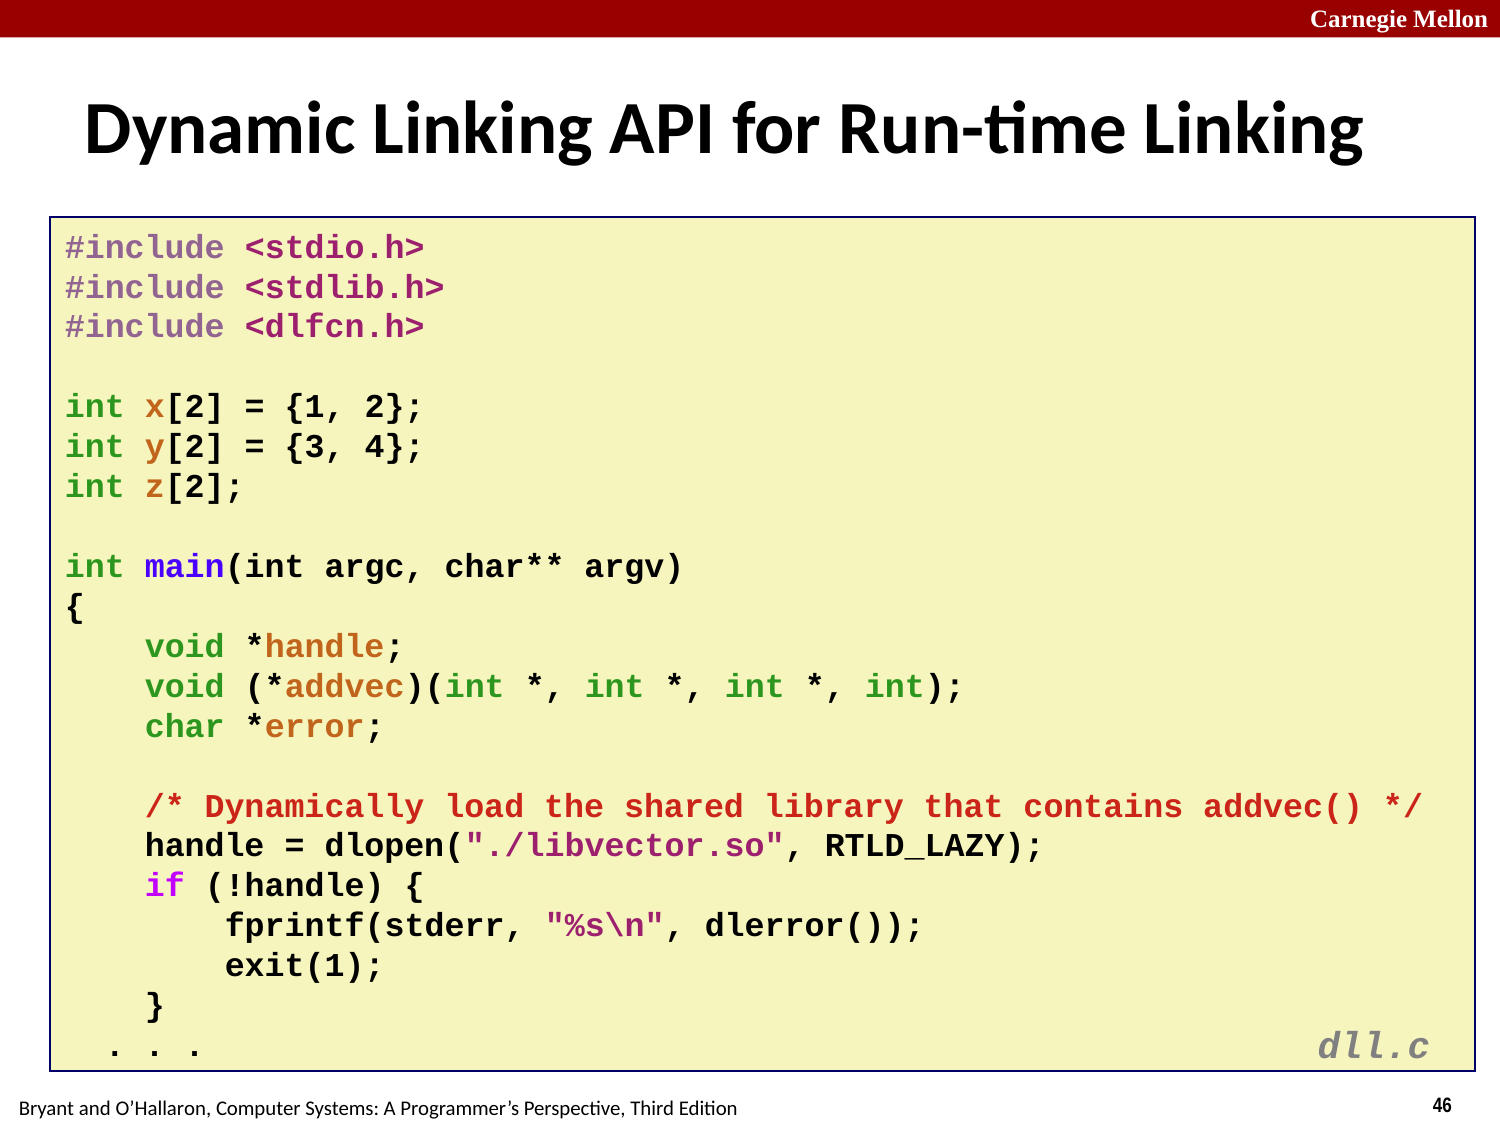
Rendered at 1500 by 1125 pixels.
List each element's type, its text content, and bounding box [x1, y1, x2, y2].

text_box #include <stdio.h> #include <stdlib.h> #include <dlfcn.h> int x[2] = {1, 2}; int y[2] = {3, 4}; int z[2]; int main(int argc, char** argv) { void *handle; void (*addvec)(int *, int *, int *, int); char *error; /* Dynamically load the shared library that contains addvec() */ handle = dlopen("./libvector.so", RTLD_LAZY); if (!handle) { fprintf(stderr, "%s\n", dlerror()); exit(1); } . . . [49, 217, 1475, 1071]
text_box dll.c [1302, 1016, 1445, 1075]
title Dynamic Linking API for Run-time Linking [69, 58, 1500, 188]
